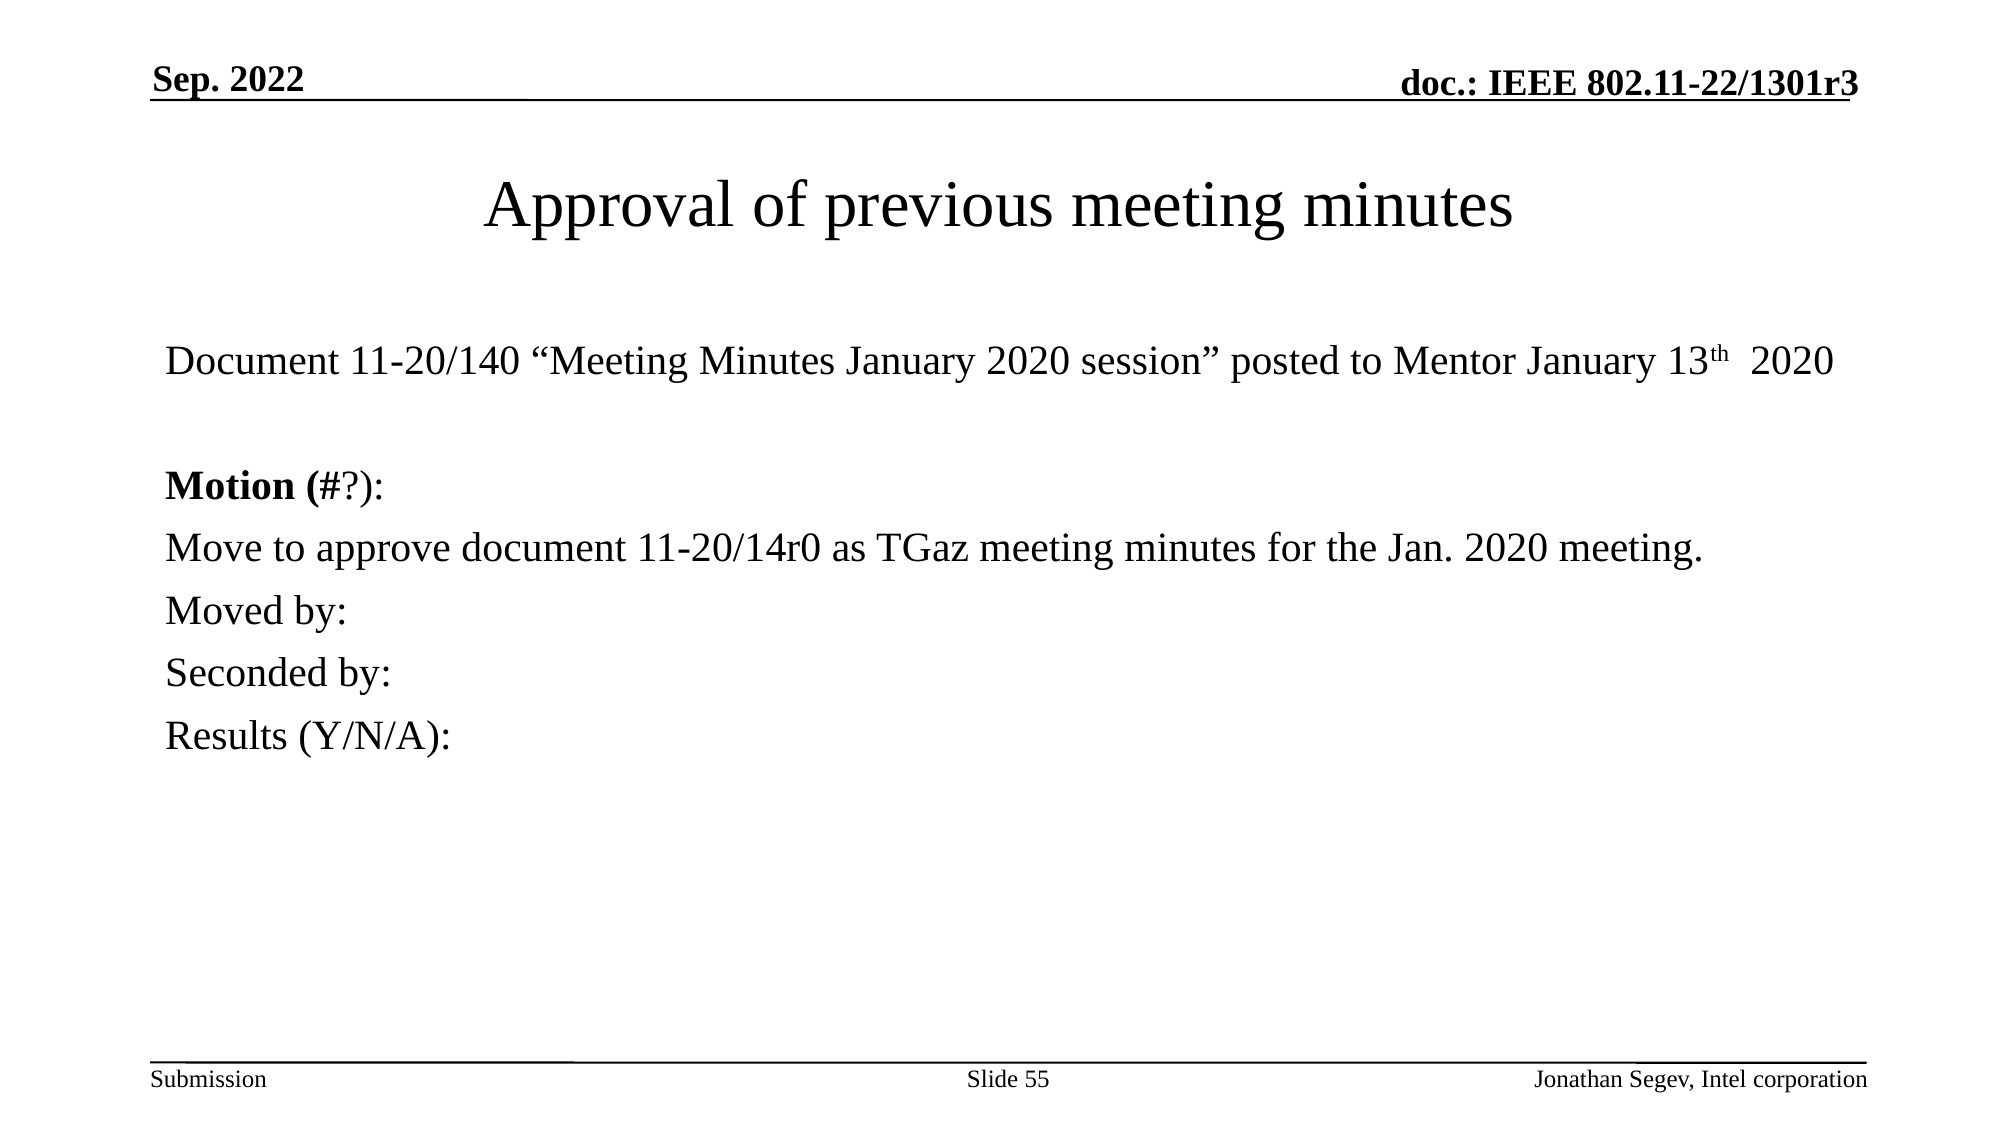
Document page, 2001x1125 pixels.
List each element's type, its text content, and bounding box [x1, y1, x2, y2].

list Document 11-20/140 “Meeting Minutes January 2020 session” posted to Mentor January 13th 2020 Motion (#?): Move to approve document 11-20/14r0 as TGaz meeting minutes for the Jan. 2020 meeting. Moved by: Seconded by: Results (Y/N/A): [149, 324, 1850, 1000]
title Approval of previous meeting minutes [149, 112, 1850, 288]
footer Jonathan Segev, Intel corporation [1171, 1061, 1869, 1093]
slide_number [152, 54, 563, 100]
slide_number Slide 55 [950, 1061, 1067, 1123]
